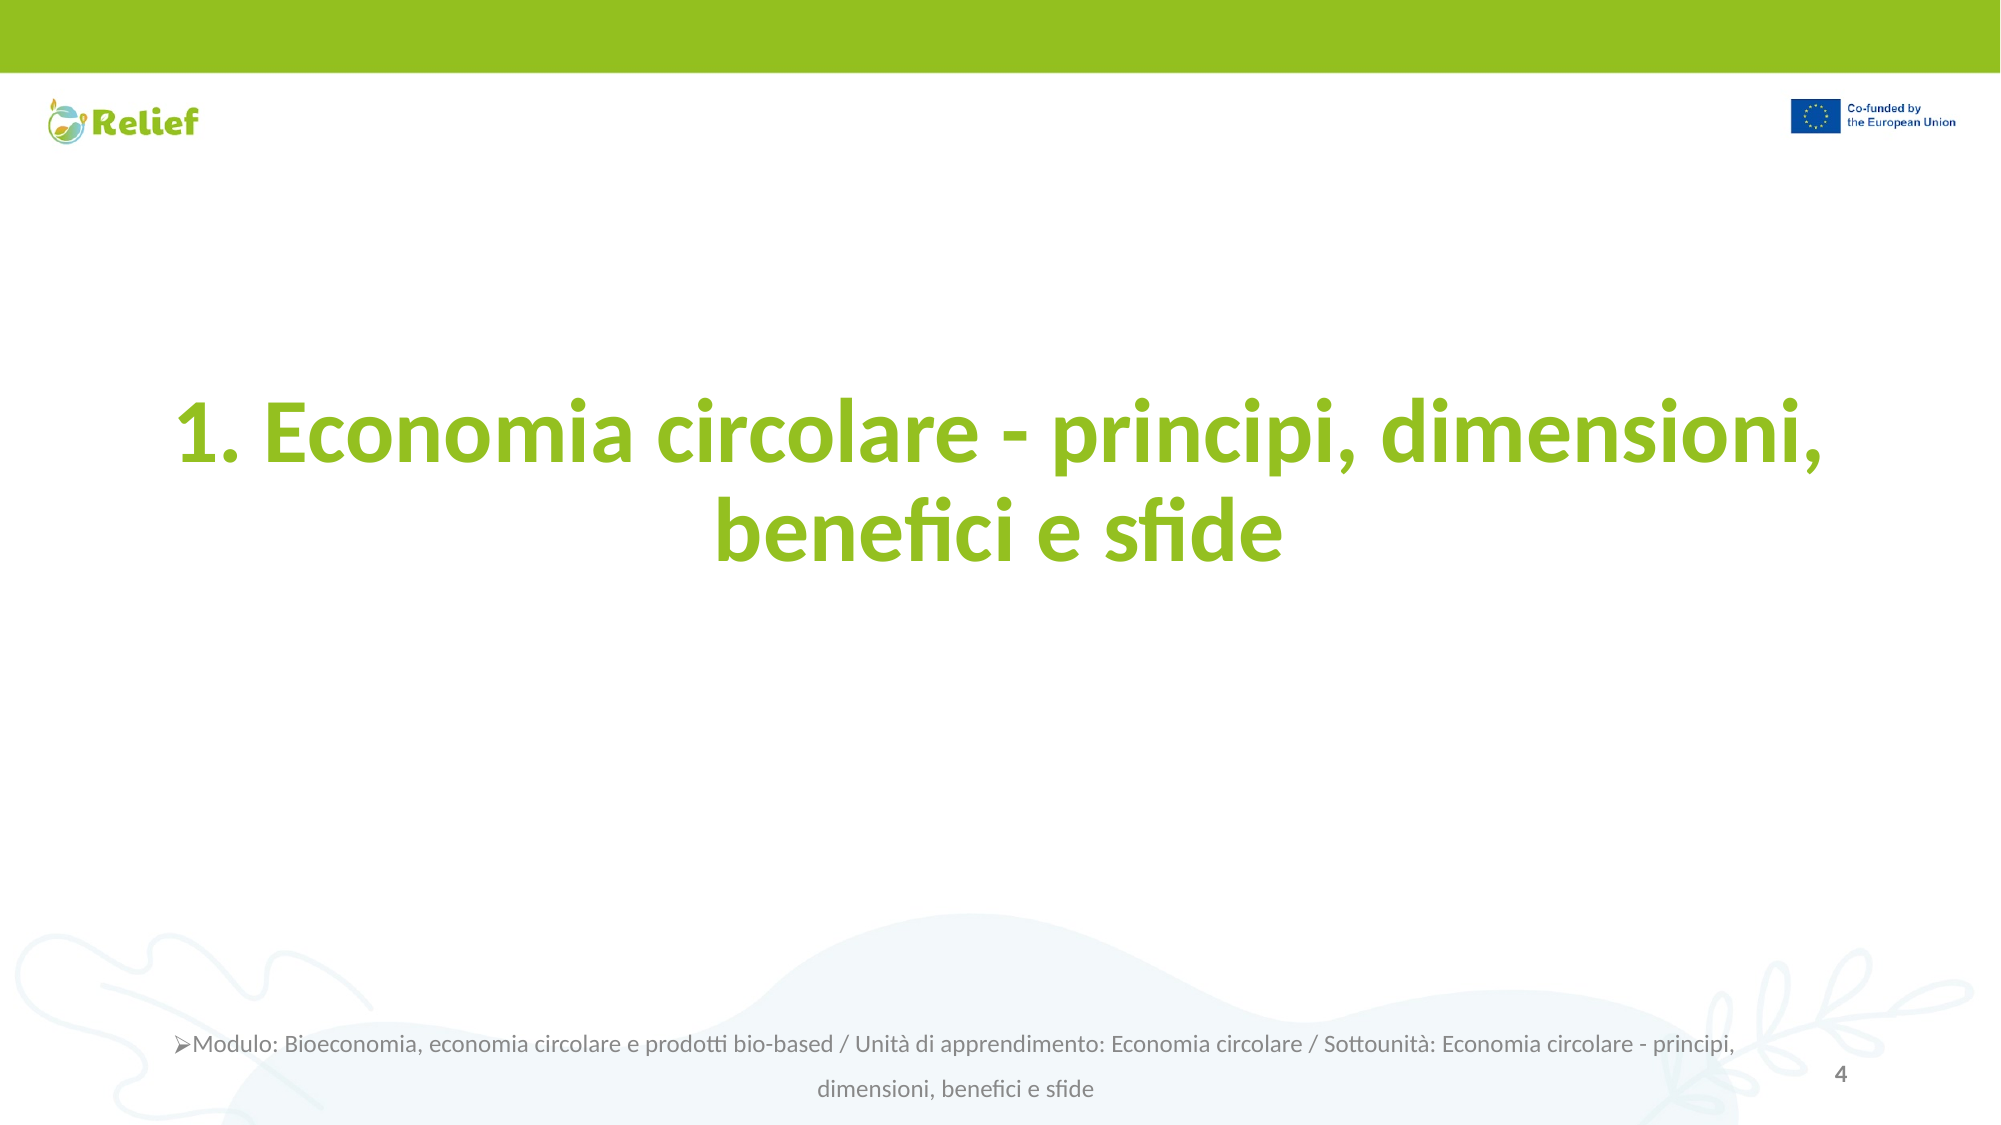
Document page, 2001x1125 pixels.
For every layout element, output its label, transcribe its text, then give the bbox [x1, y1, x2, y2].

picture [0, 0, 2001, 1125]
slide_number ‹#› [1787, 1042, 1863, 1103]
text_box 1. Economia circolare - principi, dimensioni, benefici e sfide [137, 376, 1863, 668]
footer Modulo: Bioeconomia, economia circolare e prodotti bio-based / Unità di apprendimento: Economia circolare / Sottounità: Economia circolare - principi, dimensioni, benefici e sfide [137, 1023, 1775, 1122]
